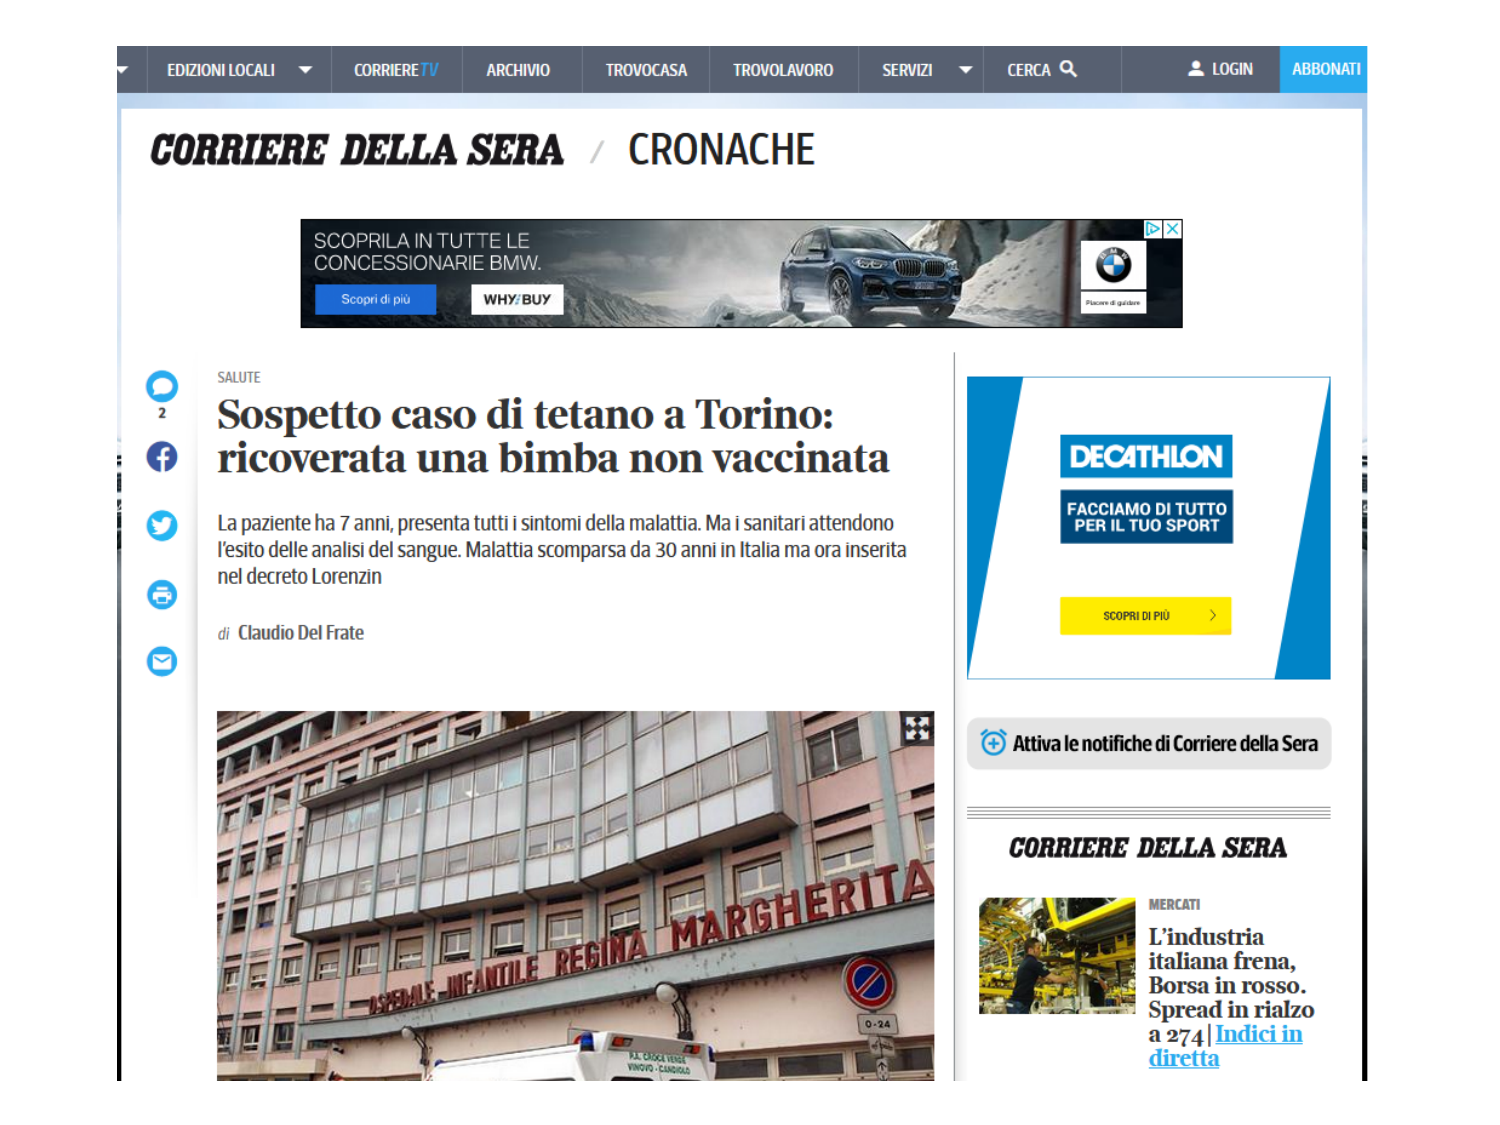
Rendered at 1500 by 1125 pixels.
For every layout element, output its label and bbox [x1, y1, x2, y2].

picture [116, 46, 1368, 1081]
